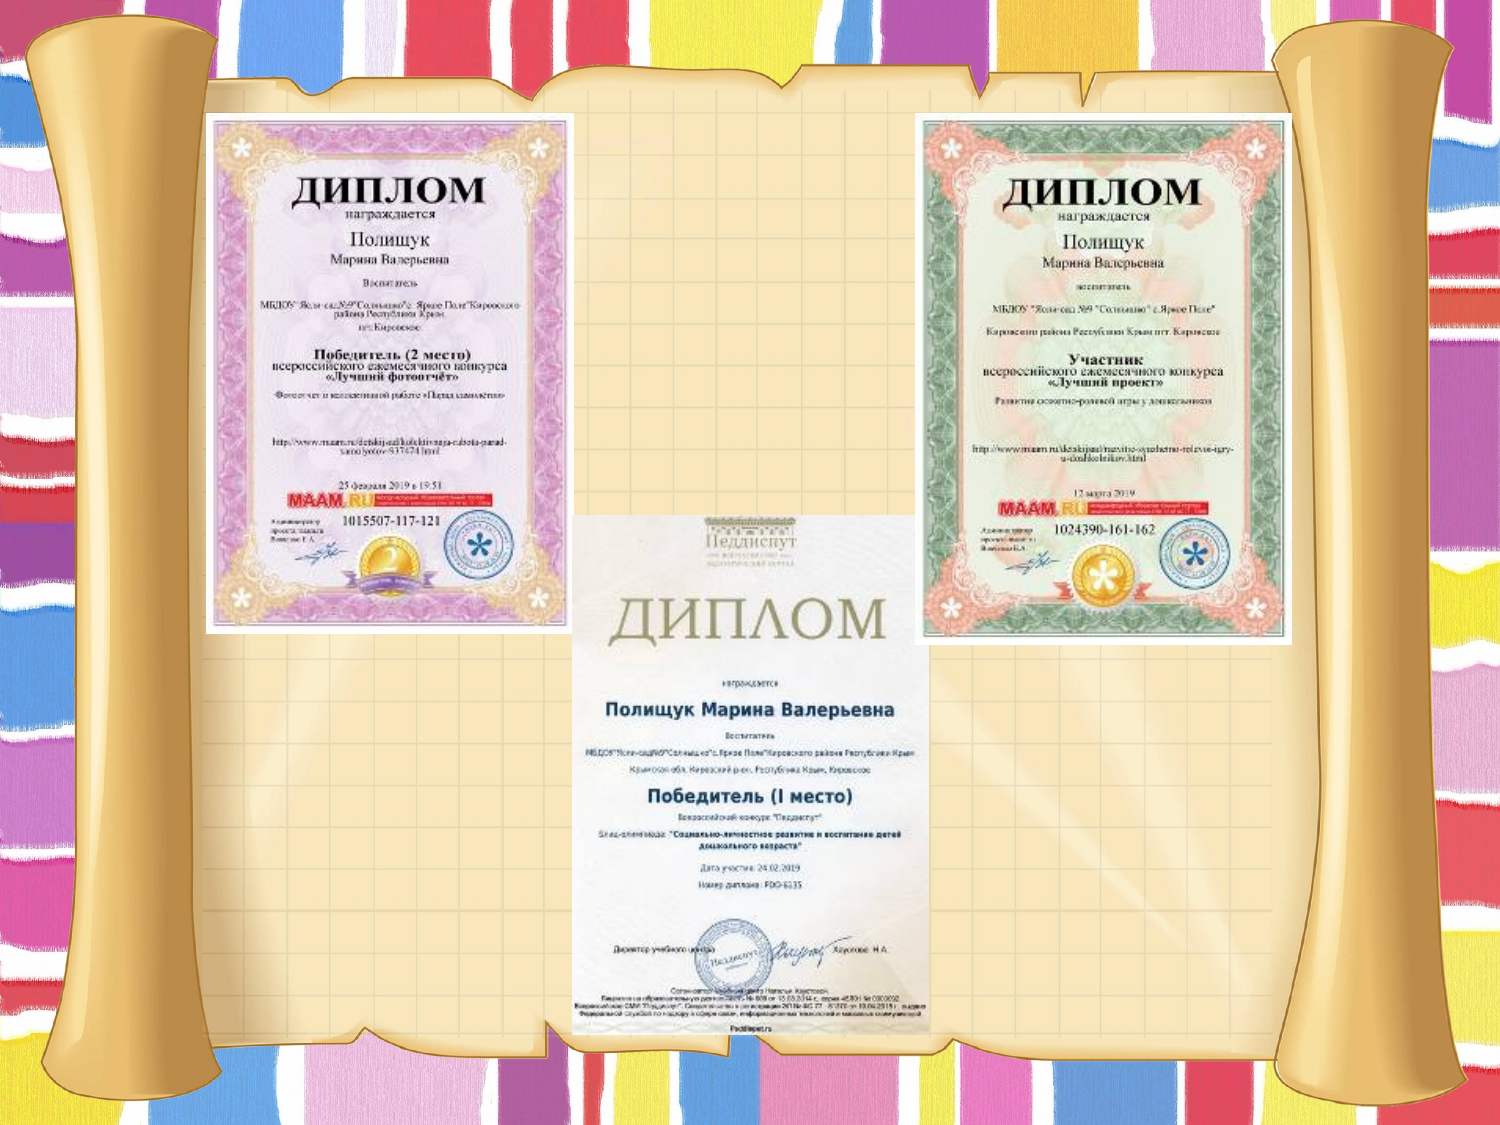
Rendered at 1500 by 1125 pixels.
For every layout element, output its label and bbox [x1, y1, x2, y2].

picture [206, 113, 1292, 1036]
list [0, 0, 1500, 1125]
